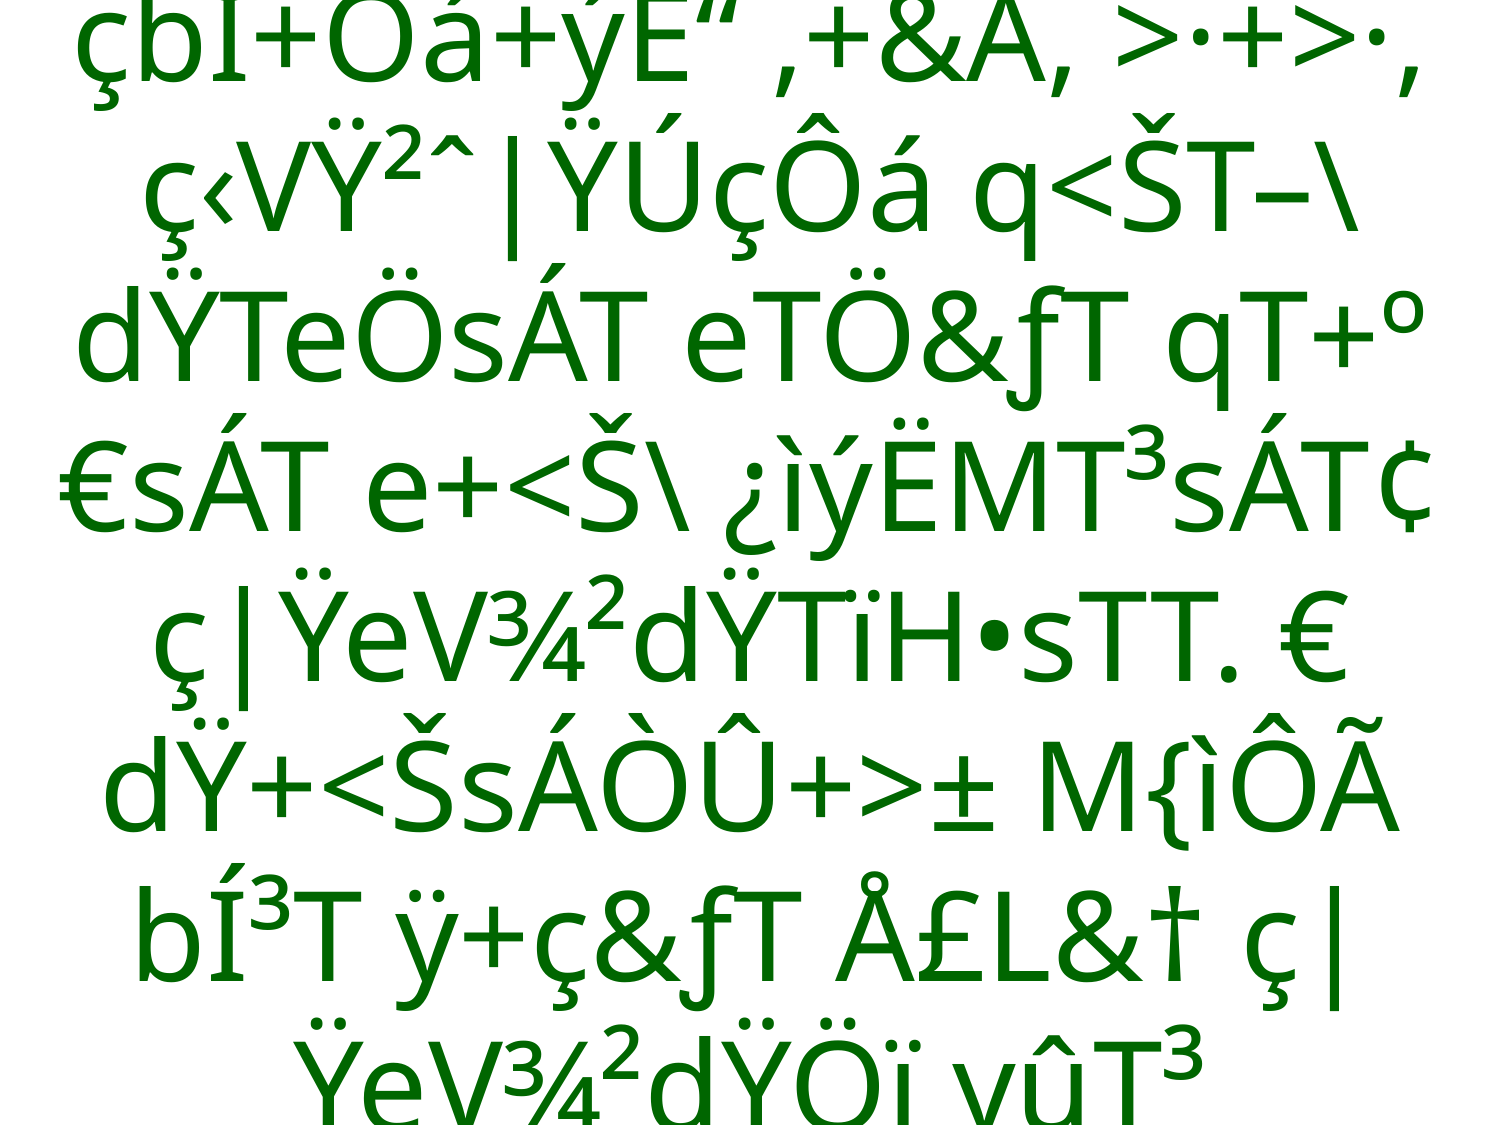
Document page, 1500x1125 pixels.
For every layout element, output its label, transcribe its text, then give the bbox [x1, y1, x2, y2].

title ‡ ¿=+&ƒ\ |Ÿ]yVŸ²¿£ çbÍ+Ôá+ýË“ ‚+&Ã, >·+>·, ç‹VŸ²ˆ|ŸÚçÔá q<ŠT–\ dŸTeÖsÁT eTÖ&ƒT qT+º €sÁT e+<Š\ ¿ìýËMT³sÁT¢ ç|ŸeV¾²dŸTïH•sTT. € dŸ+<ŠsÁÒÛ+>± M{ìÔÃ bÍ³T ÿ+ç&ƒT Å£L&† ç|ŸeV¾²dŸÖï yûT³ yûdŸTï+~. [37, 24, 1463, 1088]
